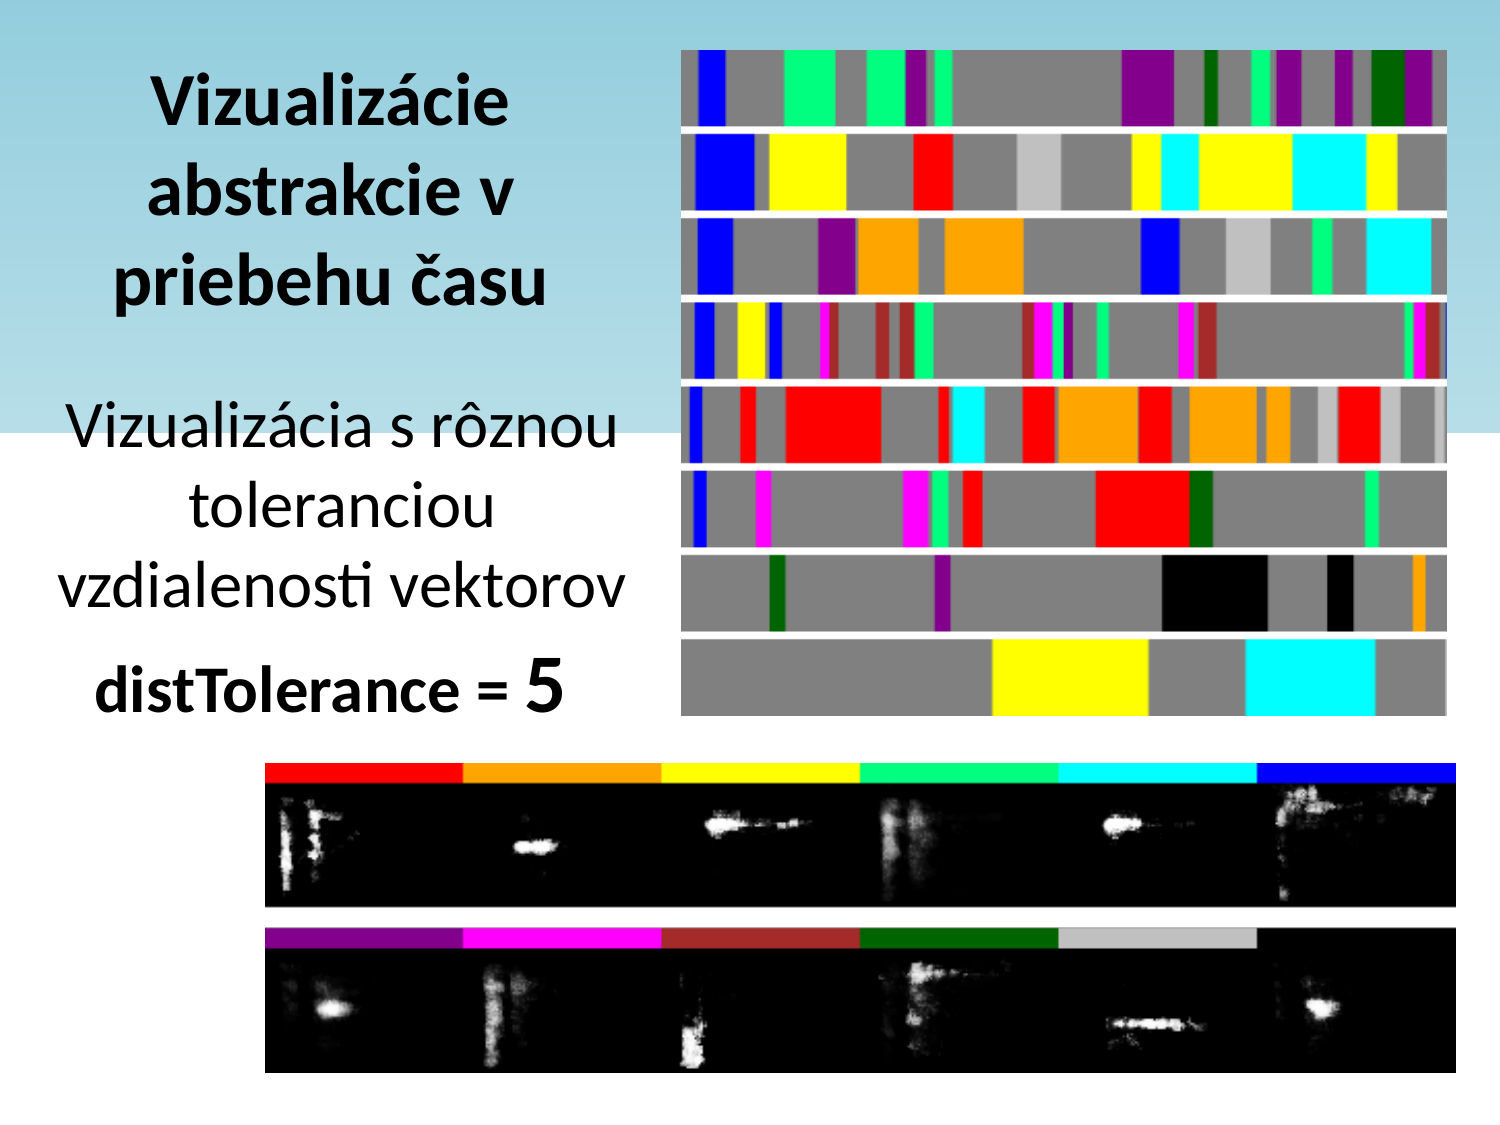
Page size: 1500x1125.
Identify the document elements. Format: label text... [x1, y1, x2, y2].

text_box [0, 0, 1500, 435]
text_box distTolerance = 5 [41, 629, 621, 737]
text_box Vizualizácie abstrakcie v priebehu času [41, 42, 621, 328]
picture [265, 762, 1456, 1074]
text_box Vizualizácia s rôznou toleranciou vzdialenosti vektorov [41, 373, 644, 629]
picture [681, 50, 1448, 717]
